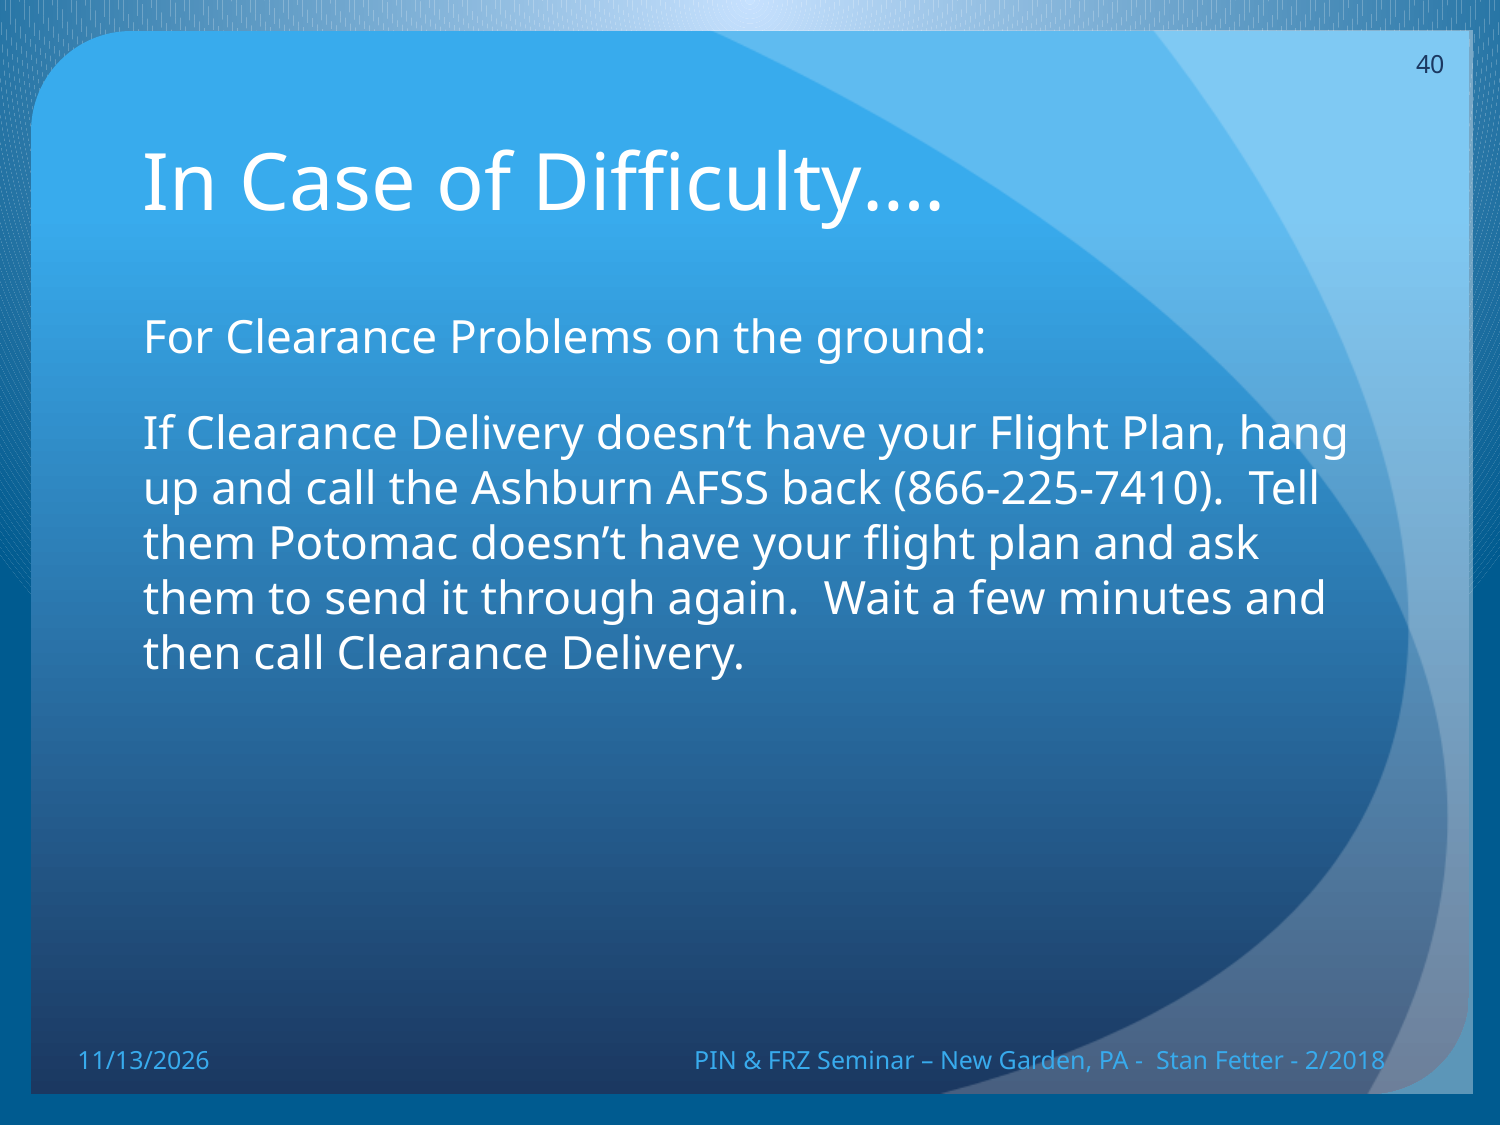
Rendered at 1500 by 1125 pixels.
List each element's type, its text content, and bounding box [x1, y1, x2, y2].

picture [24, 30, 1473, 1094]
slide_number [62, 1031, 373, 1092]
footer PIN & FRZ Seminar – New Garden, PA - Stan Fetter - 2/2018 [542, 1031, 1402, 1092]
slide_number 40 [1378, 36, 1460, 96]
title In Case of Difficulty…. [127, 62, 1372, 234]
list For Clearance Problems on the ground: If Clearance Delivery doesn’t have your Flight Plan, hang up and call the Ashburn AFSS back (866-225-7410). Tell them Potomac doesn’t have your flight plan and ask them to send it through again. Wait a few minutes and then call Clearance Delivery. [127, 299, 1372, 991]
